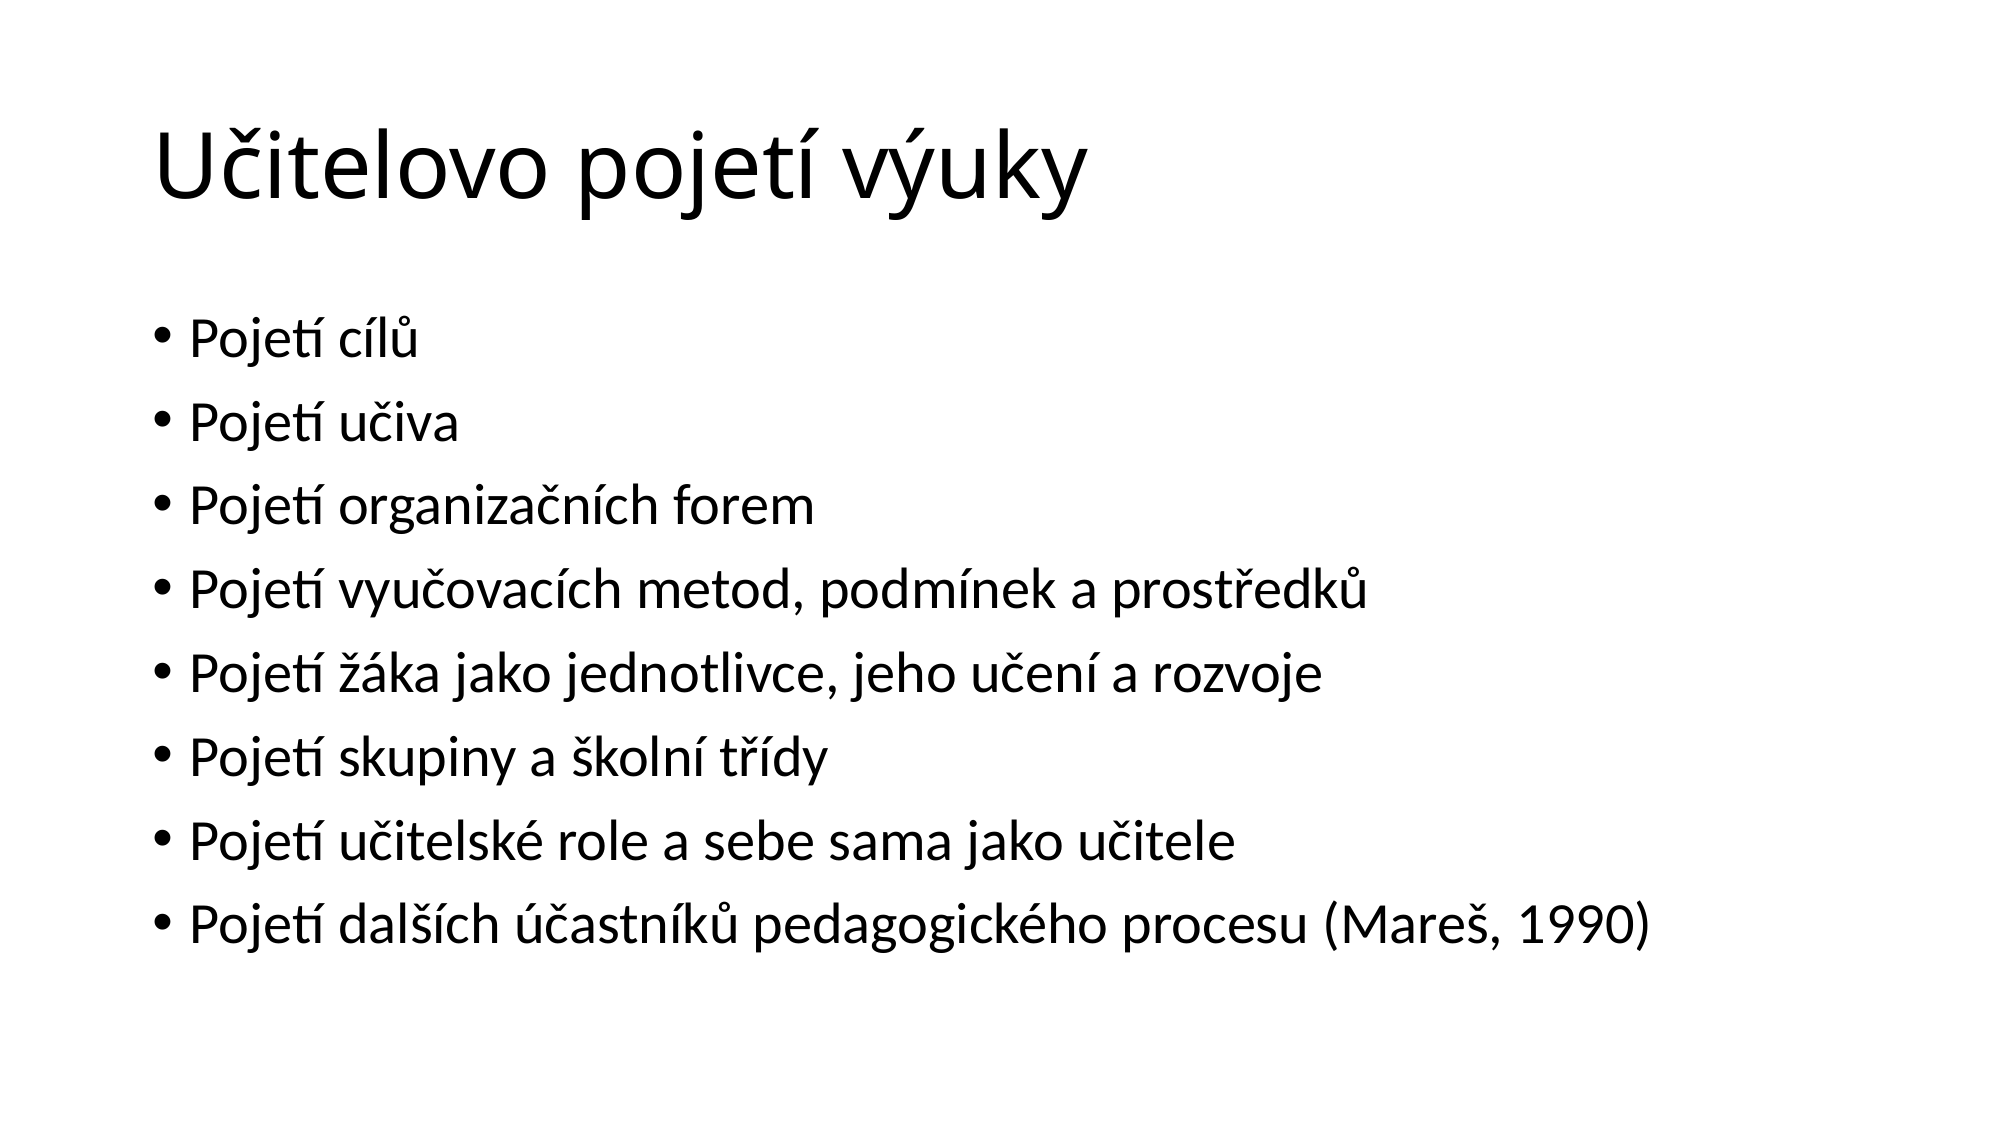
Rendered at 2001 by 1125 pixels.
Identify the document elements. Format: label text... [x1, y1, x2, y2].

title Učitelovo pojetí výuky [137, 59, 1863, 278]
list Pojetí cílů Pojetí učiva Pojetí organizačních forem Pojetí vyučovacích metod, podmínek a prostředků Pojetí žáka jako jednotlivce, jeho učení a rozvoje Pojetí skupiny a školní třídy Pojetí učitelské role a sebe sama jako učitele Pojetí dalších účastníků pedagogického procesu (Mareš, 1990) [137, 299, 1863, 1014]
